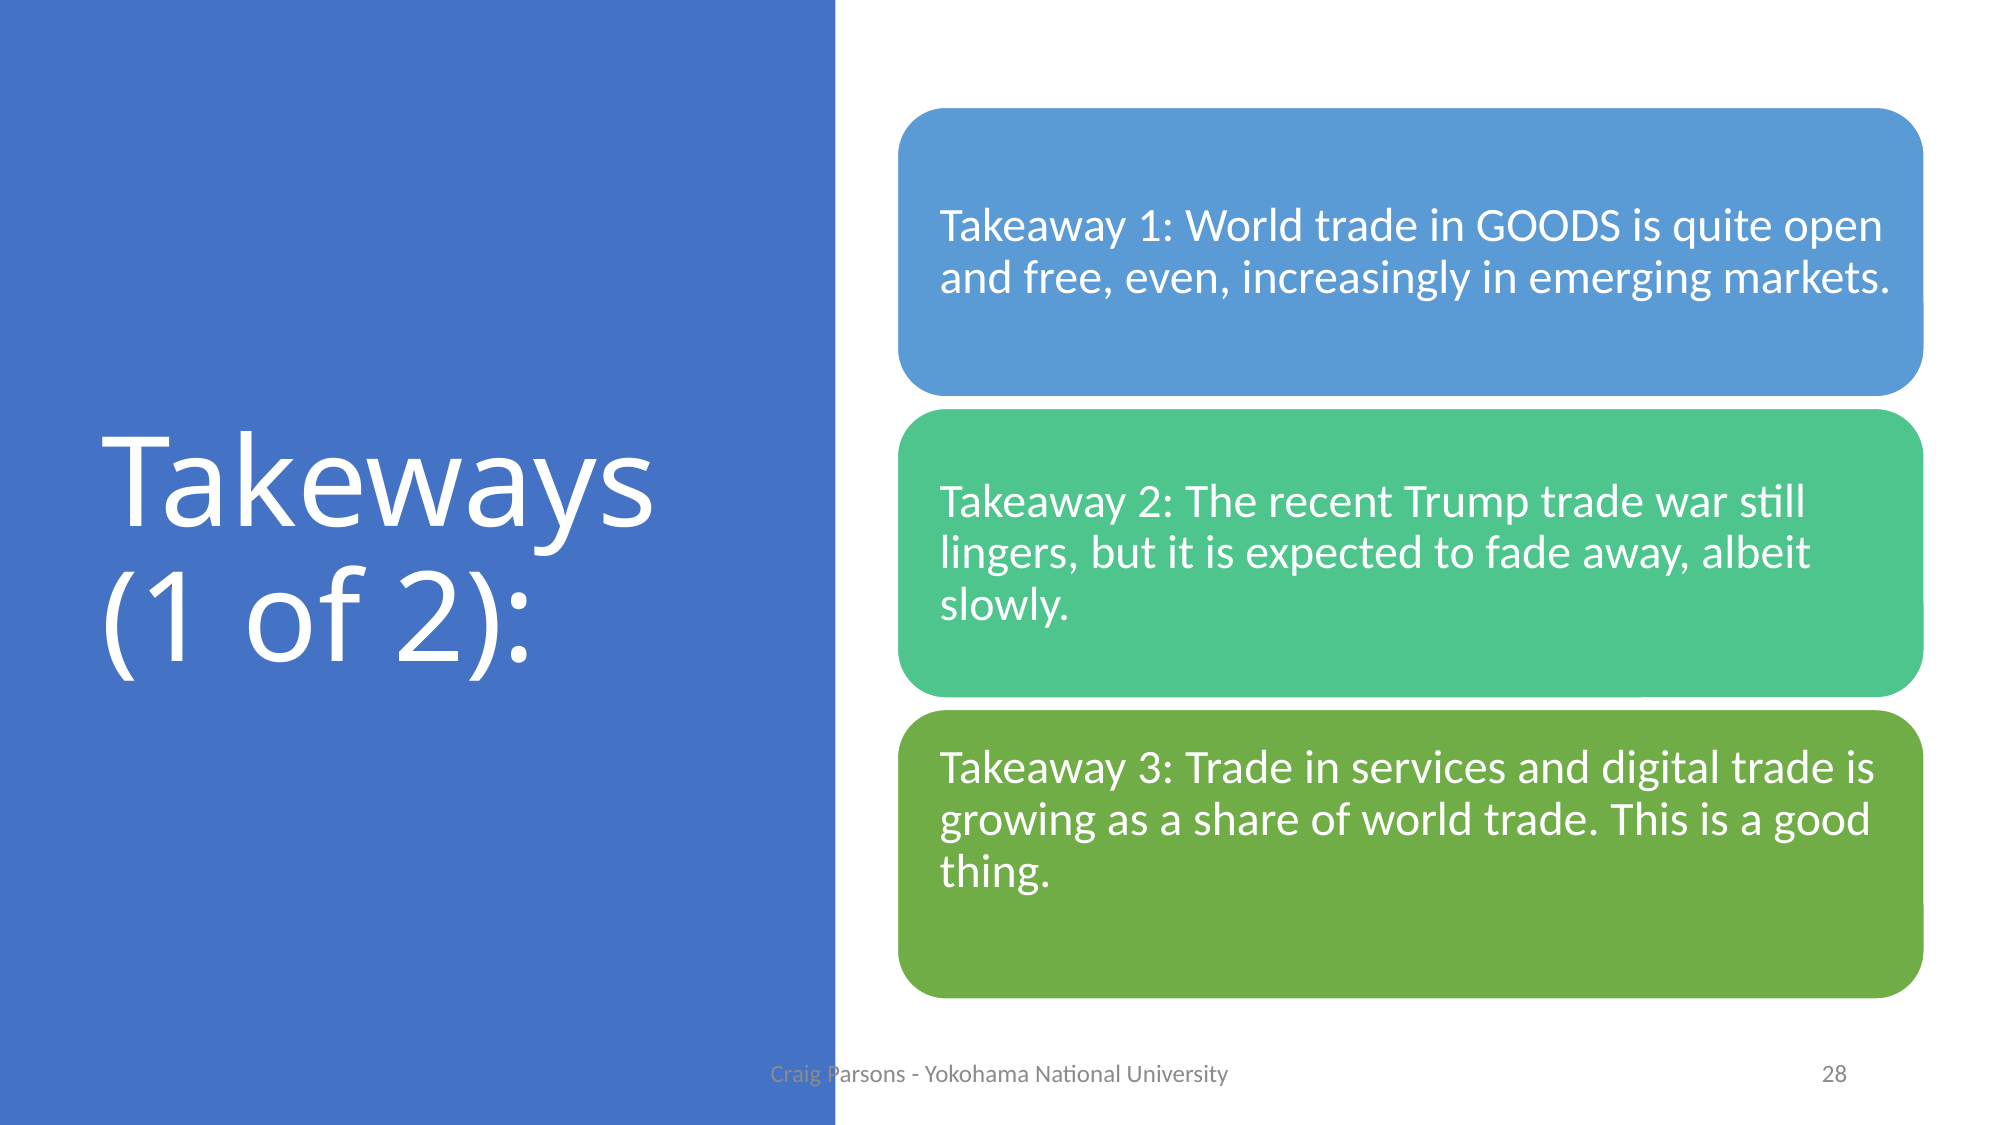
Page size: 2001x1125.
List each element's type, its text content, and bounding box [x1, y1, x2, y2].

slide_number 28 [1412, 1042, 1863, 1103]
title Takeways (1 of 2): [86, 101, 711, 1005]
footer Craig Parsons - Yokohama National University [662, 1042, 1338, 1103]
text_box [0, 0, 836, 1125]
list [897, 101, 1925, 1005]
